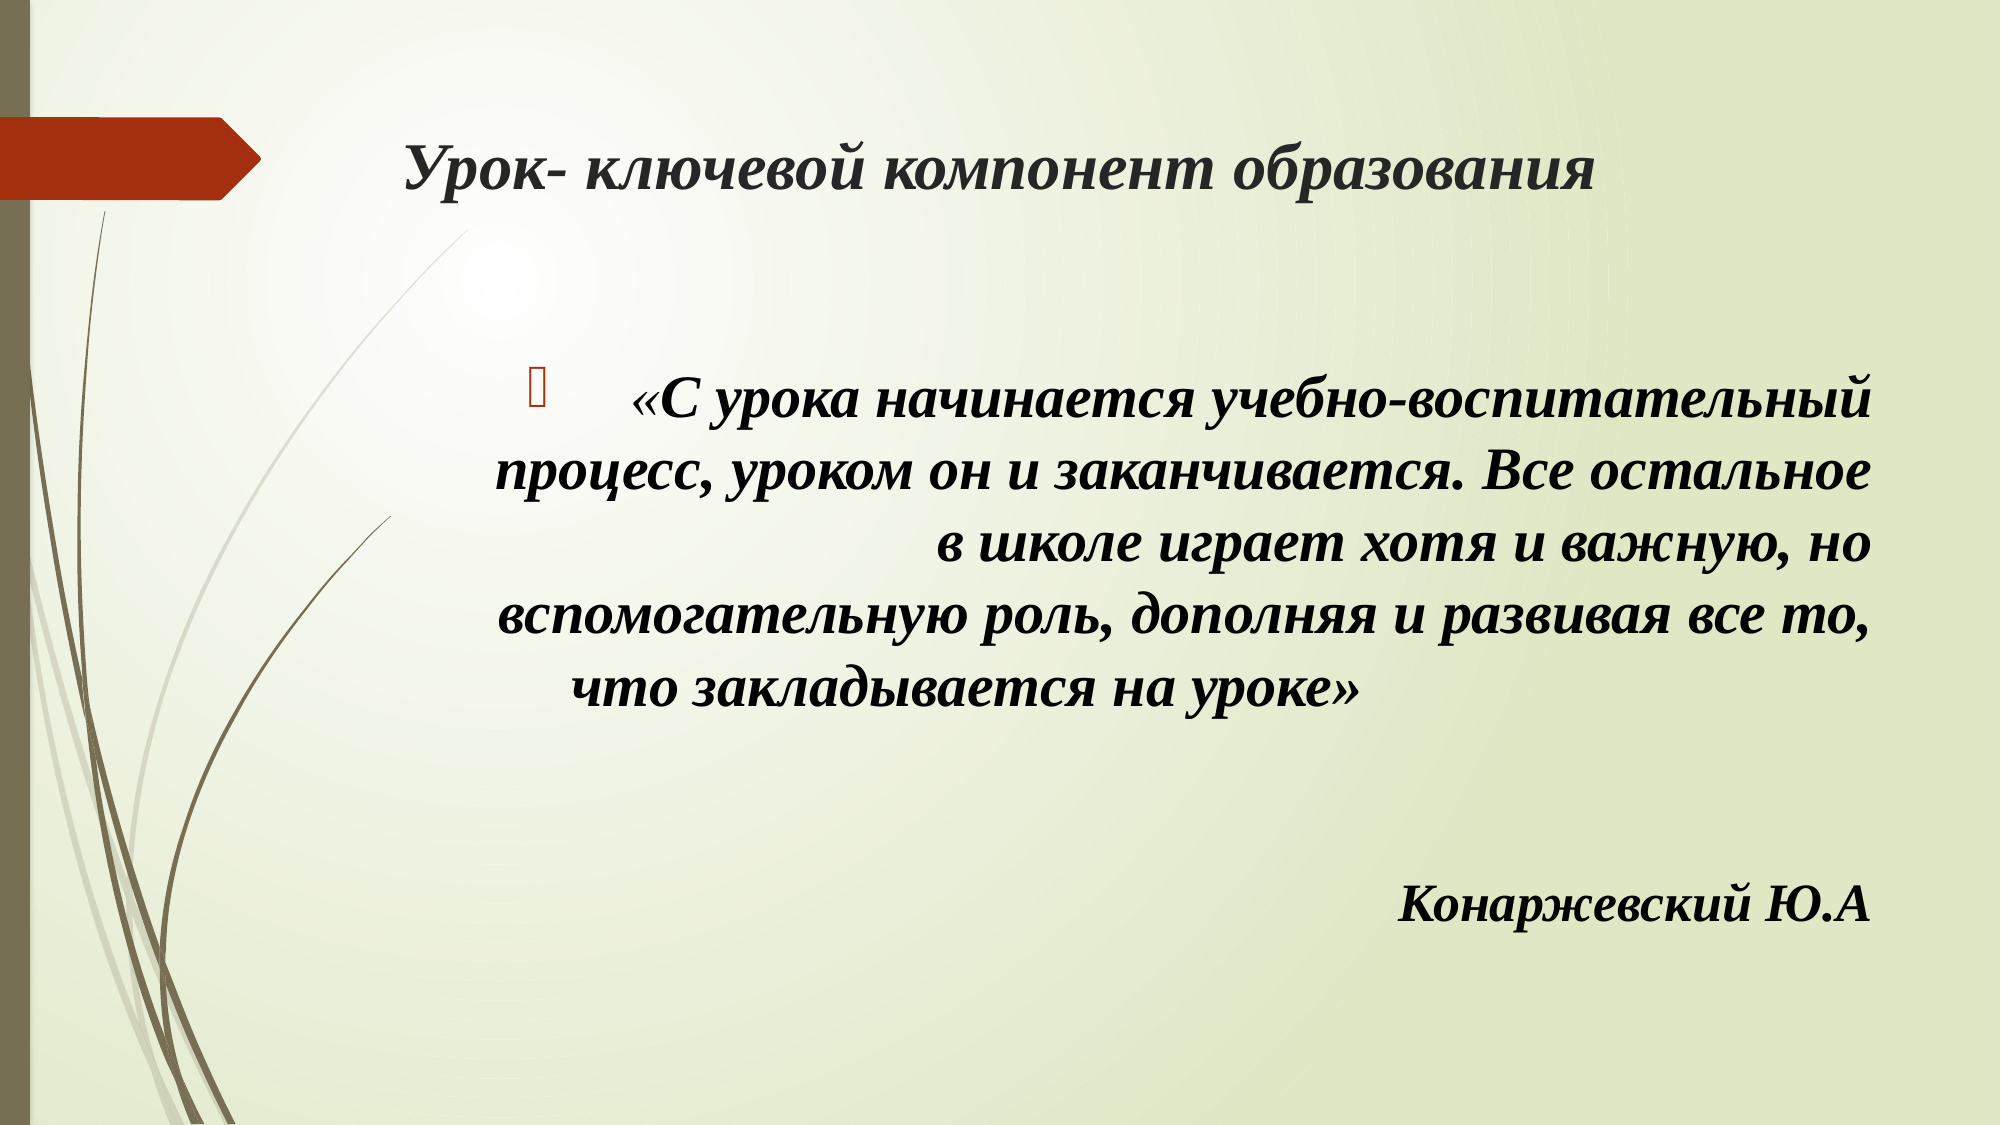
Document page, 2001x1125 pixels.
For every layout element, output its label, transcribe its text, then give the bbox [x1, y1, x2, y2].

title Урок- ключевой компонент образования [324, 115, 1675, 220]
list «С урока начинается учебно-воспитательный процесс, уроком он и заканчивается. Все остальное в школе играет хотя и важную, но вспомогательную роль, дополняя и развивая все то, что закладывается на уроке» Конаржевский Ю.А [424, 350, 1888, 970]
